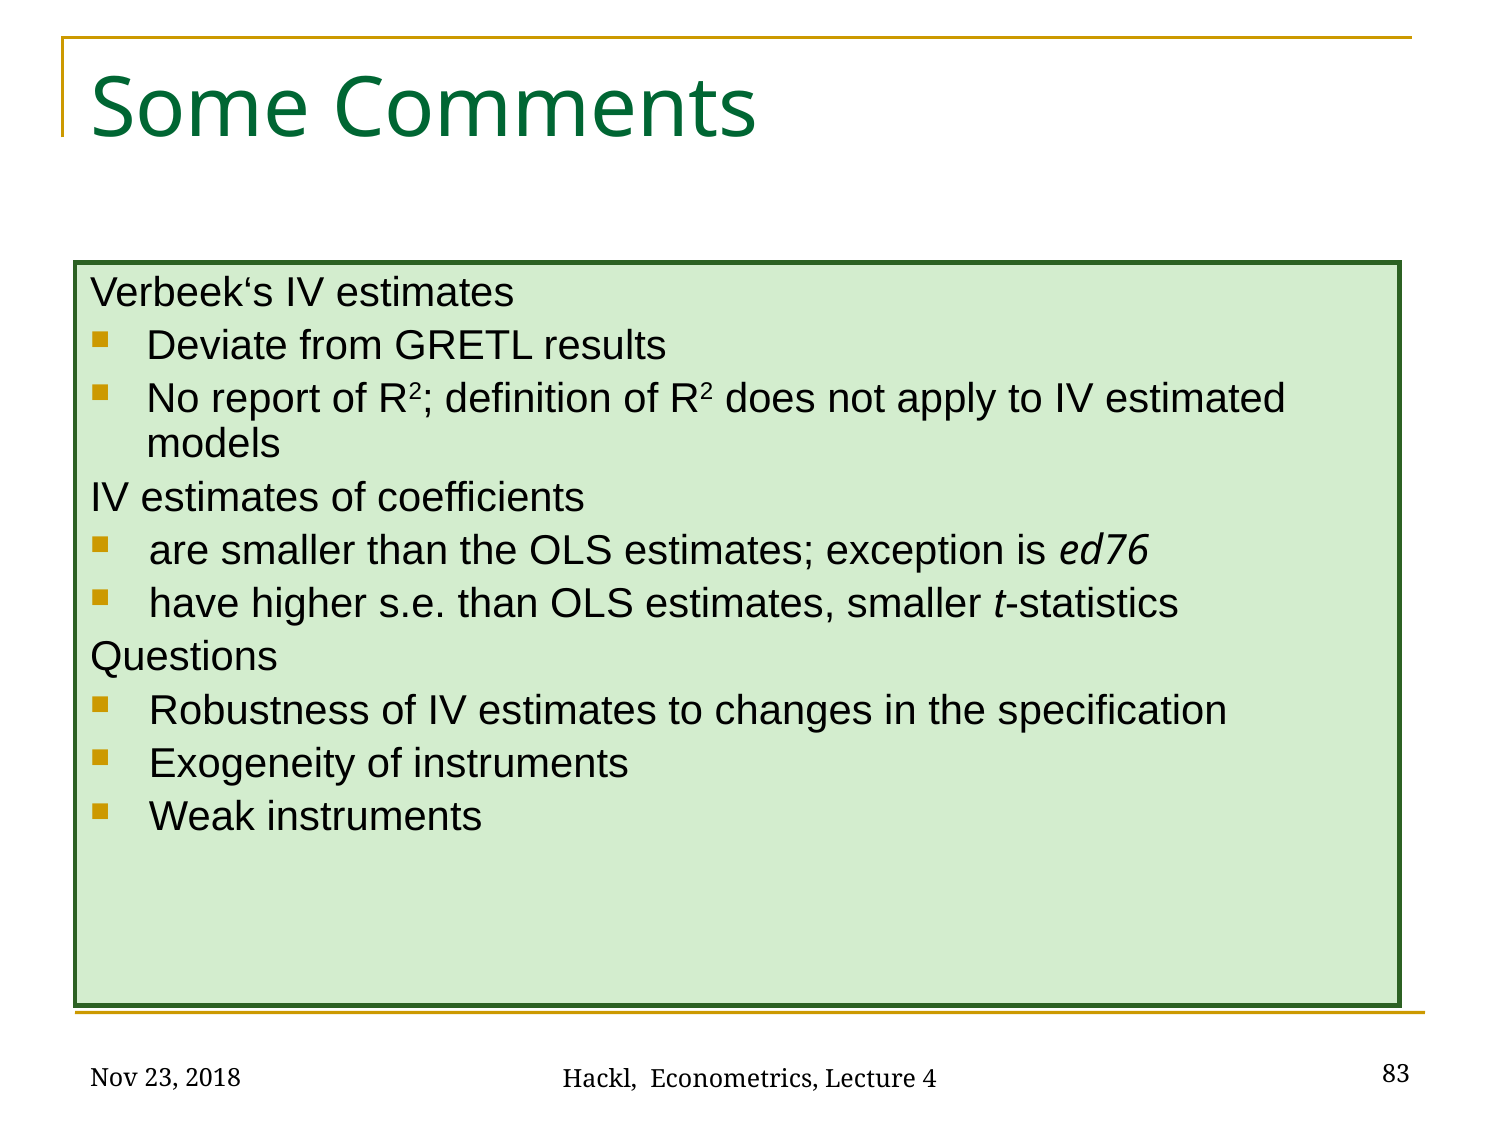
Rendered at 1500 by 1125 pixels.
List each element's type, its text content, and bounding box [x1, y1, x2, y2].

list Verbeek‘s IV estimates Deviate from GRETL results No report of R2; definition of R2 does not apply to IV estimated models IV estimates of coefficients are smaller than the OLS estimates; exception is ed76 have higher s.e. than OLS estimates, smaller t-statistics Questions Robustness of IV estimates to changes in the specification Exogeneity of instruments Weak instruments [74, 262, 1400, 1006]
footer Hackl, Econometrics, Lecture 4 [512, 1024, 988, 1101]
slide_number 83 [1074, 1023, 1426, 1100]
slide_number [74, 1023, 426, 1100]
title Some Comments [74, 45, 1426, 233]
